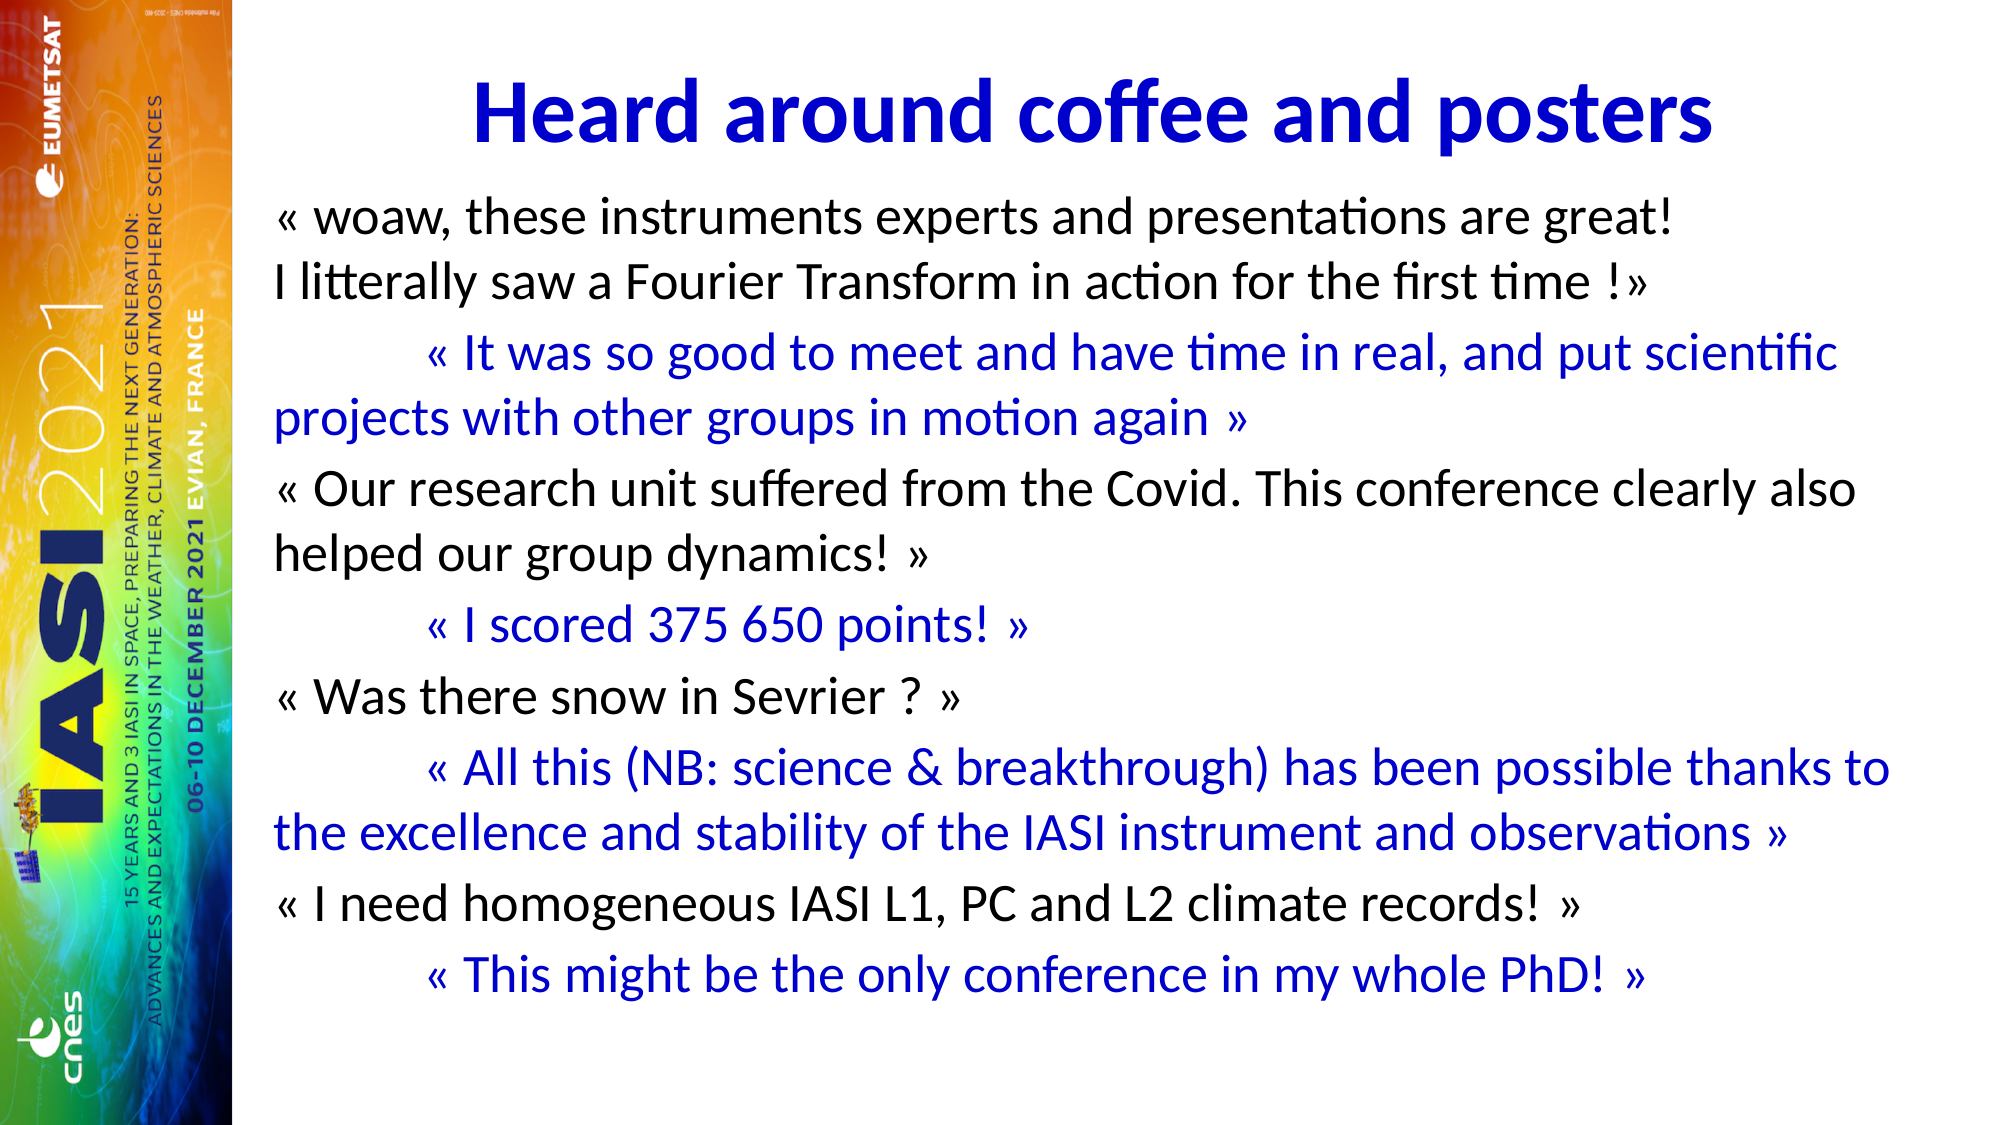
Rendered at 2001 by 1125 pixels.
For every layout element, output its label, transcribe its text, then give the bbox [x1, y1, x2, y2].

picture [0, 0, 679, 1125]
title Heard around coffee and posters [267, 39, 1922, 172]
picture [134, 811, 233, 1125]
list « woaw, these instruments experts and presentations are great! I litterally saw a Fourier Transform in action for the first time !» « It was so good to meet and have time in real, and put scientific projects with other groups in motion again » « Our research unit suffered from the Covid. This conference clearly also helped our group dynamics! » « I scored 375 650 points! » « Was there snow in Sevrier ? » « All this (NB: science & breakthrough) has been possible thanks to the excellence and stability of the IASI instrument and observations » « I need homogeneous IASI L1, PC and L2 climate records! » « This might be the only conference in my whole PhD! » [244, 172, 1969, 1083]
